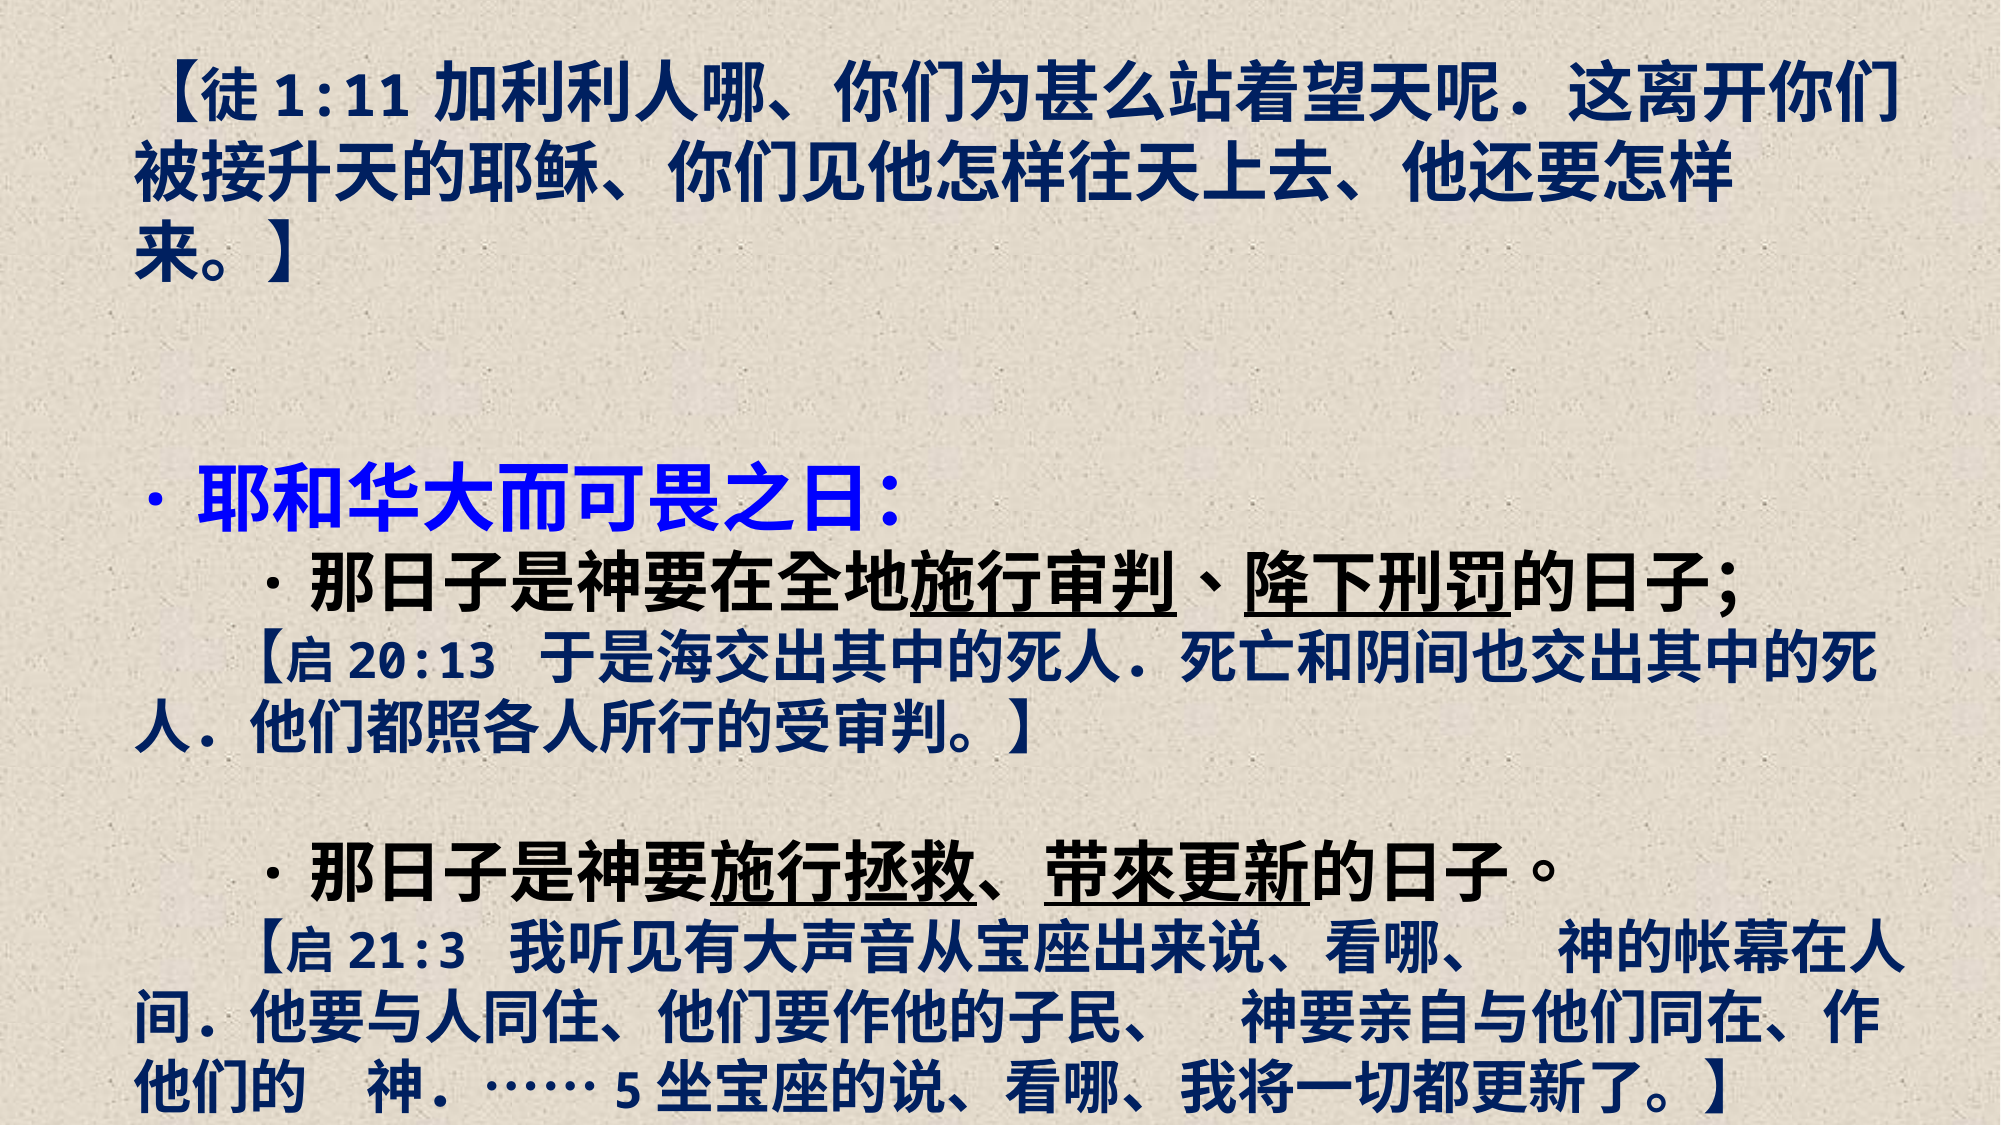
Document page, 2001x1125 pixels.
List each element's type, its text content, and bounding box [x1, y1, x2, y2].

picture [0, 0, 2001, 1125]
text_box 【徒1:11 加利利人哪、你们为甚么站着望天呢．这离开你们被接升天的耶稣、你们见他怎样往天上去、他还要怎样来。】 ·耶和华大而可畏之日： ·那日子是神要在全地施行审判、降下刑罚的日子； 【启20:13 于是海交出其中的死人．死亡和阴间也交出其中的死人．他们都照各人所行的受审判。】 ·那日子是神要施行拯救、带來更新的日子。 【启21:3 我听见有大声音从宝座出来说、看哪、 神的帐幕在人间．他要与人同住、他们要作他的子民、 神要亲自与他们同在、作他们的 神．……5坐宝座的说、看哪、我将一切都更新了。】 [118, 42, 1923, 1125]
